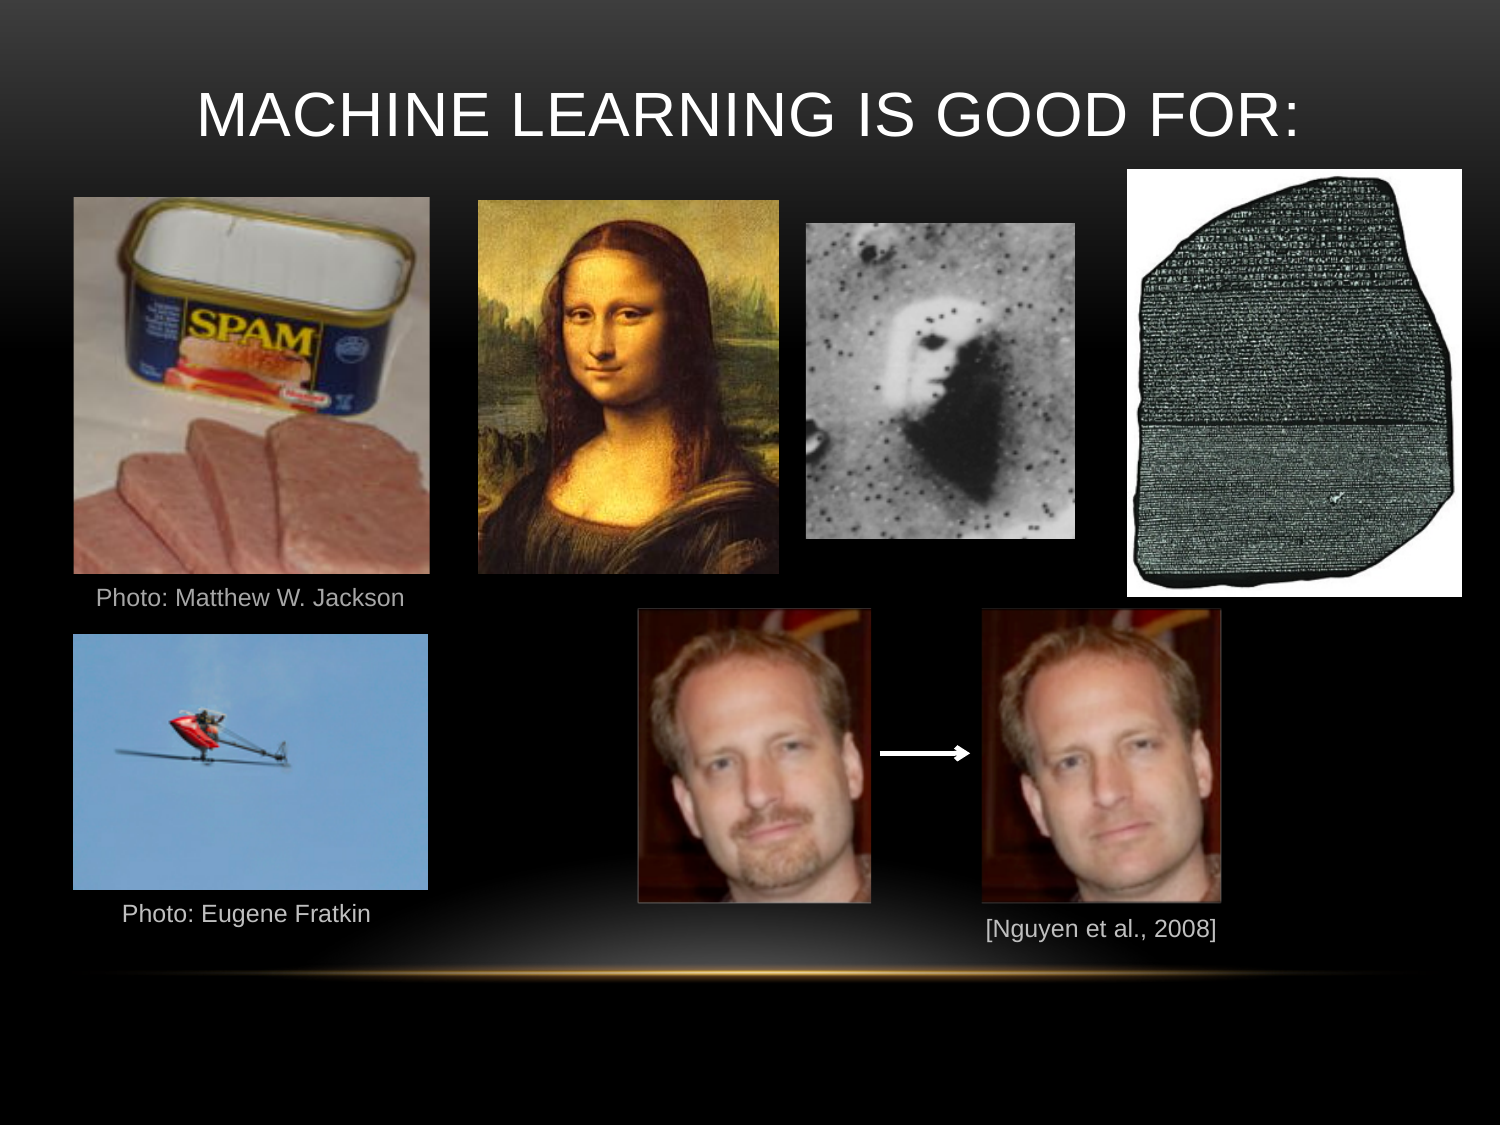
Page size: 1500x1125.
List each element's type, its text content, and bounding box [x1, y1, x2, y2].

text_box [478, 199, 1076, 574]
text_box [635, 606, 1234, 951]
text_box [73, 197, 431, 620]
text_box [73, 633, 429, 936]
picture [0, 0, 1500, 1125]
title Machine Learning is good for: [99, 45, 1400, 157]
